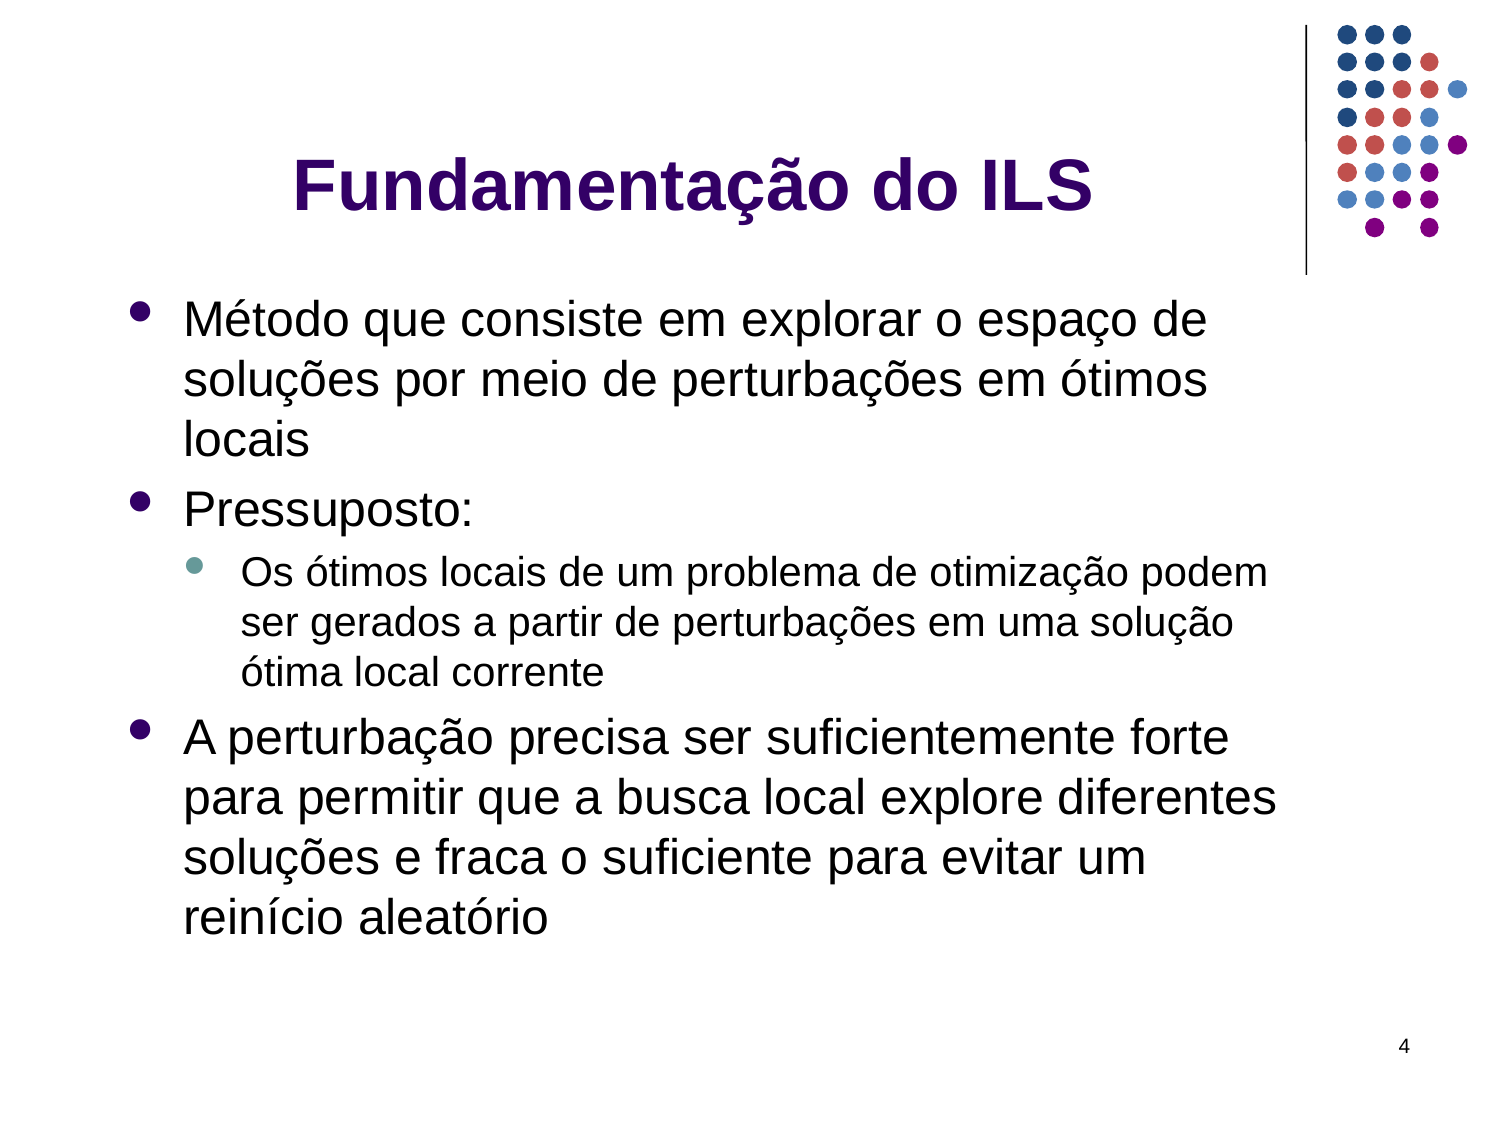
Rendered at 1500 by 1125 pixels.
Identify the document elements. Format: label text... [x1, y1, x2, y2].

text_box 4 [1074, 1025, 1425, 1100]
text_box Método que consiste em explorar o espaço de soluções por meio de perturbações em ótimos locais Pressuposto: Os ótimos locais de um problema de otimização podem ser gerados a partir de perturbações em uma solução ótima local corrente A perturbação precisa ser suficientemente forte para permitir que a busca local explore diferentes soluções e fraca o suficiente para evitar um reinício aleatório [112, 278, 1313, 1035]
text_box Fundamentação do ILS [74, 20, 1313, 233]
